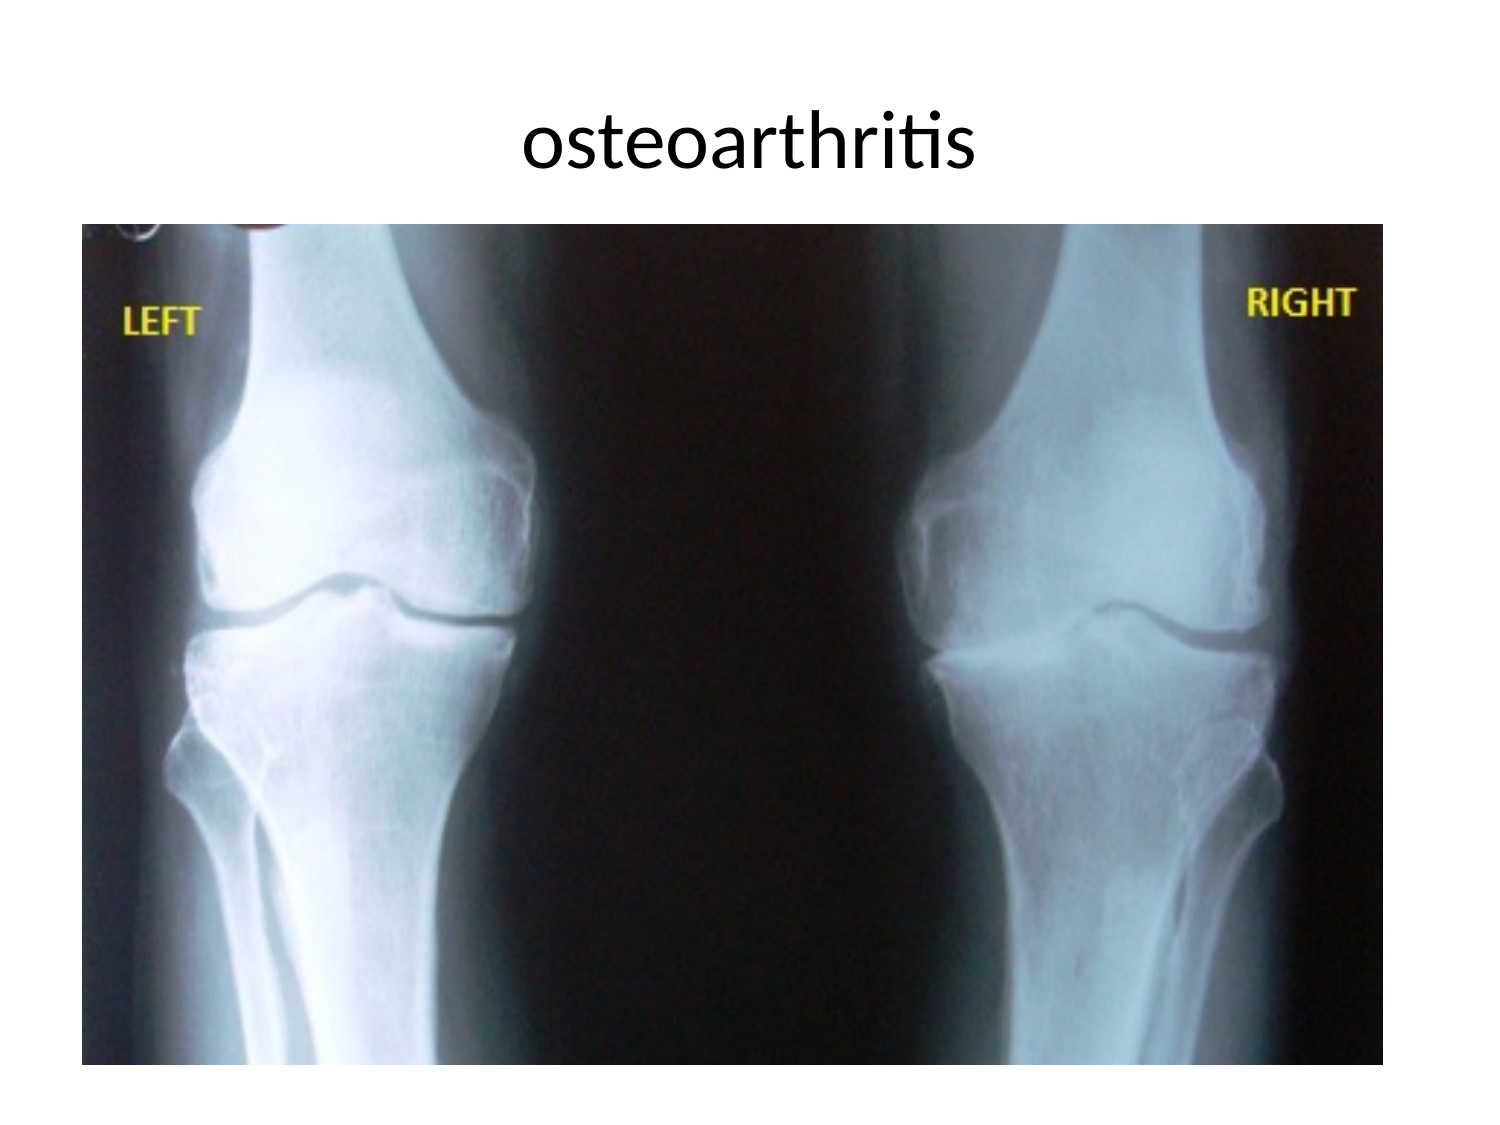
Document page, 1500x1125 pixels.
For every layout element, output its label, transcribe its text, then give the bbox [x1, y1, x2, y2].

picture [82, 224, 1383, 1065]
text_box osteoarthritis [372, 78, 1127, 193]
